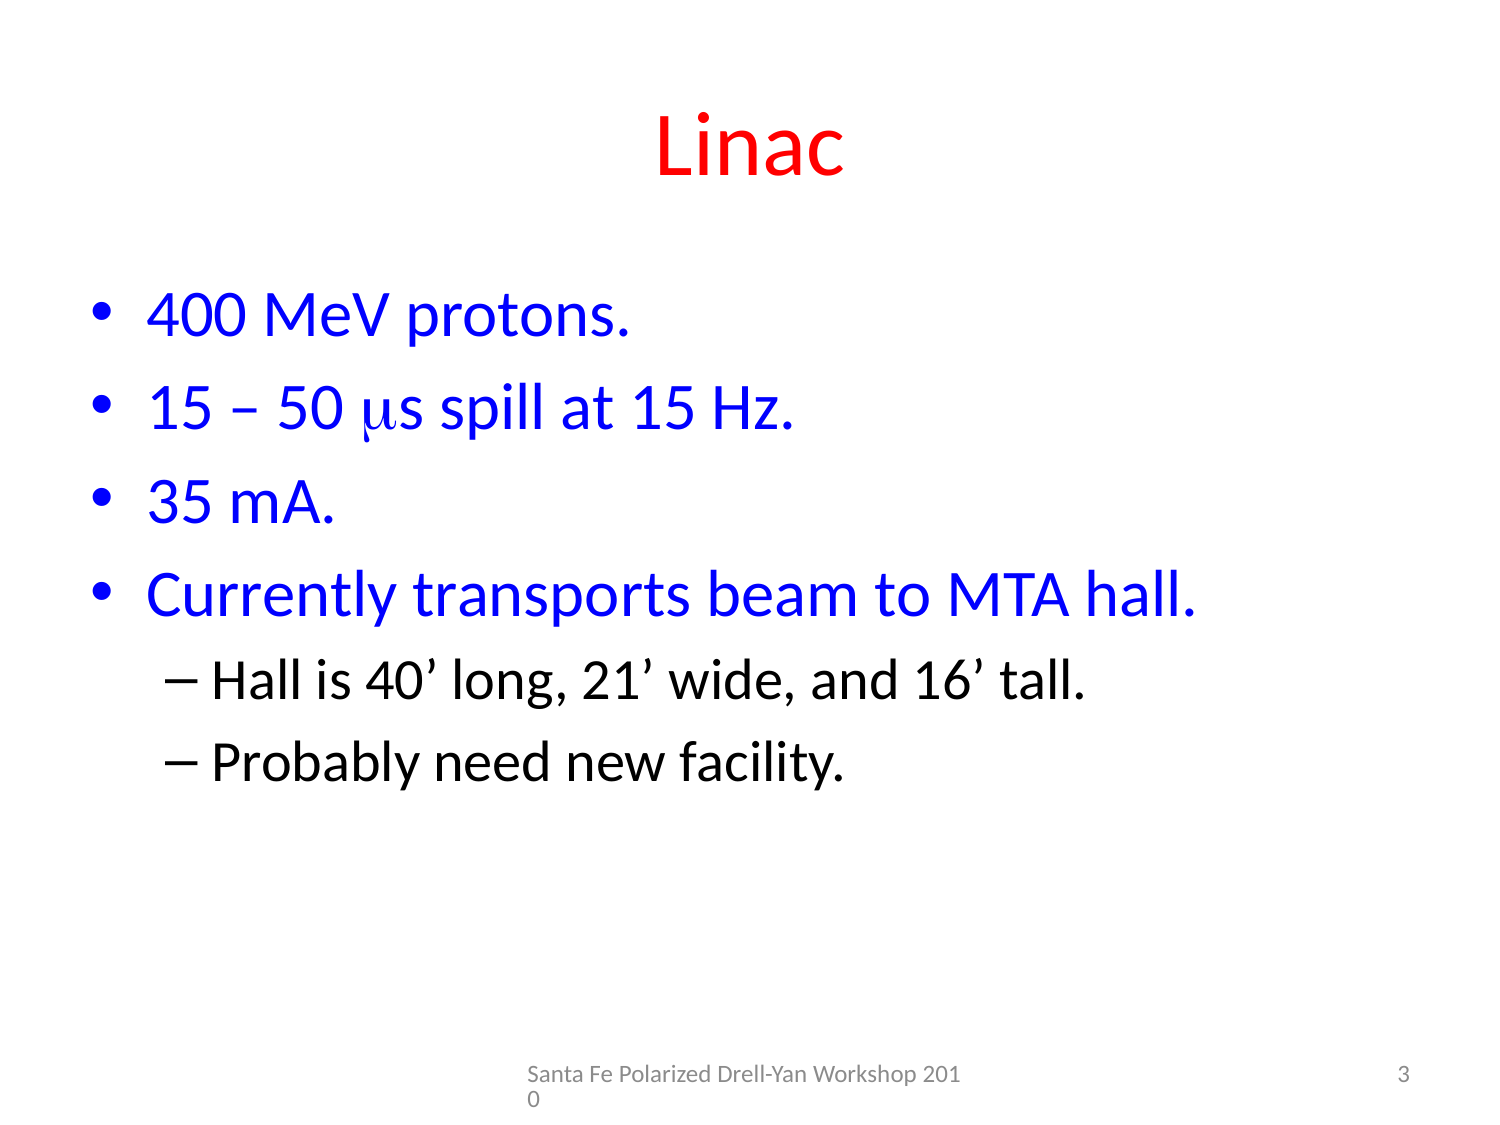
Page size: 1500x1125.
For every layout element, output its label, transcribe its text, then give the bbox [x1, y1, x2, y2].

footer Santa Fe Polarized Drell-Yan Workshop 2010 [512, 1042, 988, 1103]
title Linac [75, 45, 1425, 233]
list 400 MeV protons. 15 – 50 ms spill at 15 Hz. 35 mA. Currently transports beam to MTA hall. Hall is 40’ long, 21’ wide, and 16’ tall. Probably need new facility. [75, 262, 1425, 1005]
slide_number 3 [1074, 1042, 1425, 1103]
